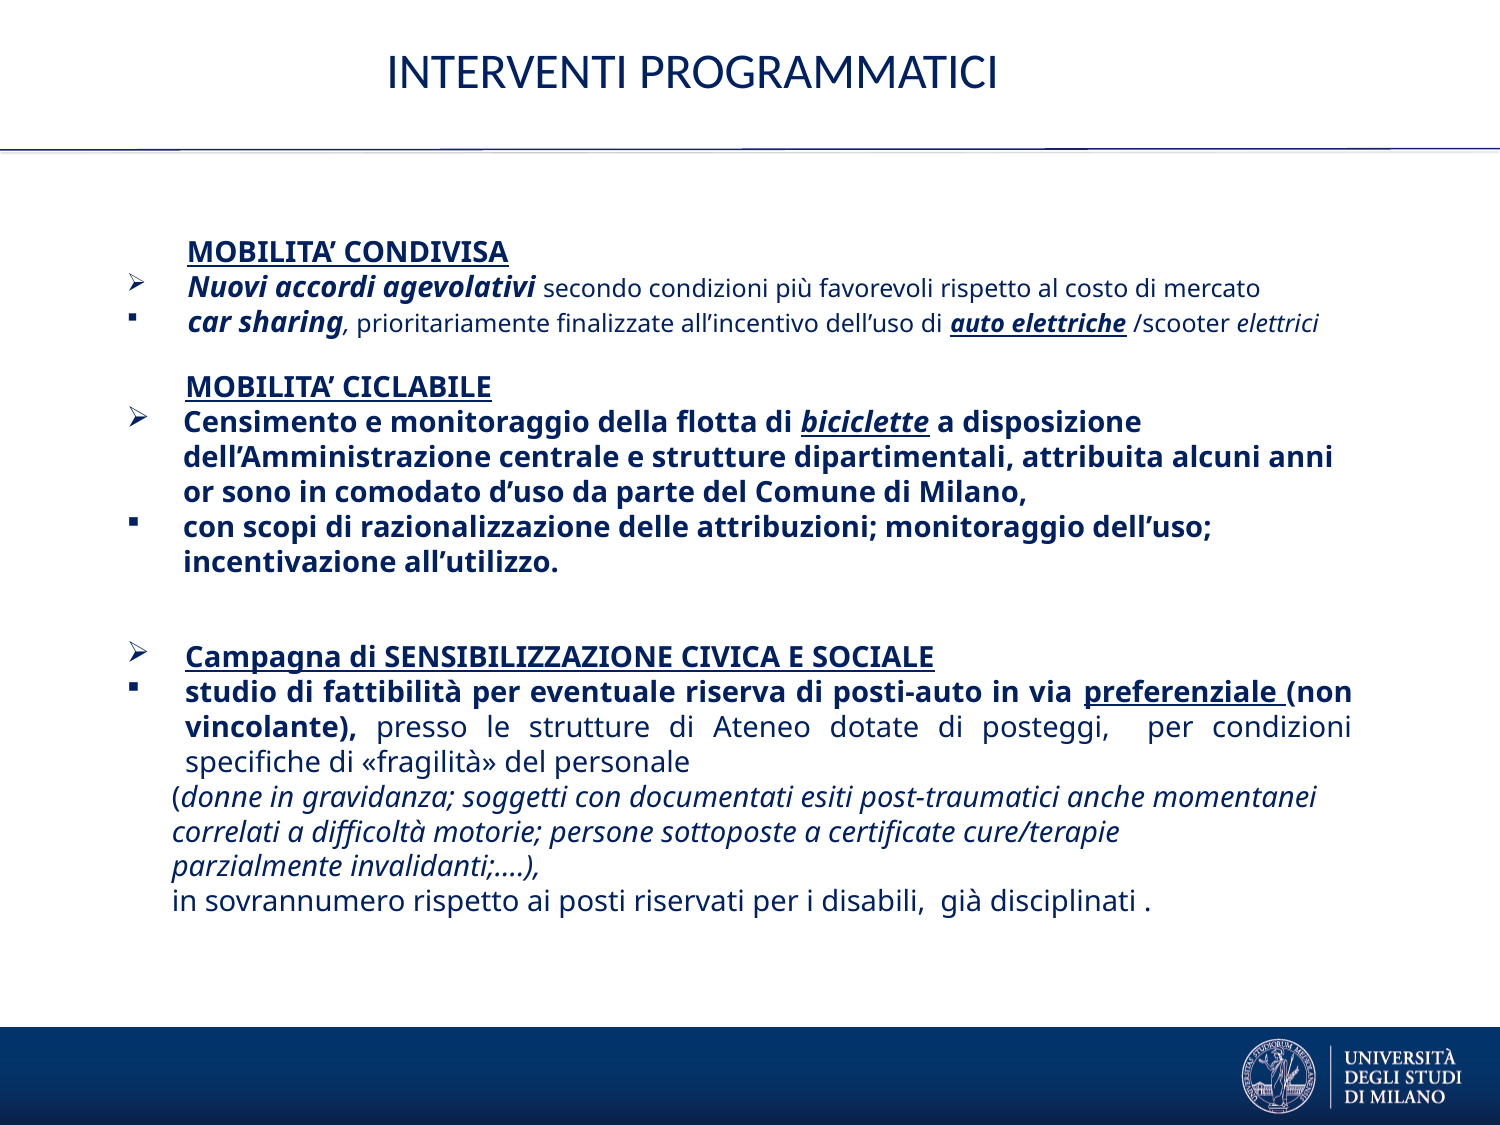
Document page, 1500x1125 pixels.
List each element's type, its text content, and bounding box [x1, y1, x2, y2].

text_box MOBILITA’ CONDIVISA Nuovi accordi agevolativi secondo condizioni più favorevoli rispetto al costo di mercato car sharing, prioritariamente finalizzate all’incentivo dell’uso di auto elettriche /scooter elettrici MOBILITA’ CICLABILE Censimento e monitoraggio della flotta di biciclette a disposizione dell’Amministrazione centrale e strutture dipartimentali, attribuita alcuni anni or sono in comodato d’uso da parte del Comune di Milano, con scopi di razionalizzazione delle attribuzioni; monitoraggio dell’uso; incentivazione all’utilizzo. Campagna di SENSIBILIZZAZIONE CIVICA E SOCIALE studio di fattibilità per eventuale riserva di posti-auto in via preferenziale (non vincolante), presso le strutture di Ateneo dotate di posteggi, per condizioni specifiche di «fragilità» del personale (donne in gravidanza; soggetti con documentati esiti post-traumatici anche momentanei correlati a difficoltà motorie; persone sottoposte a certificate cure/terapie parzialmente invalidanti;….), in sovrannumero rispetto ai posti riservati per i disabili, già disciplinati . [112, 196, 1368, 961]
picture [0, 1027, 1500, 1125]
text_box [324, 148, 892, 196]
title INTERVENTI PROGRAMMATICI [17, 30, 1368, 988]
